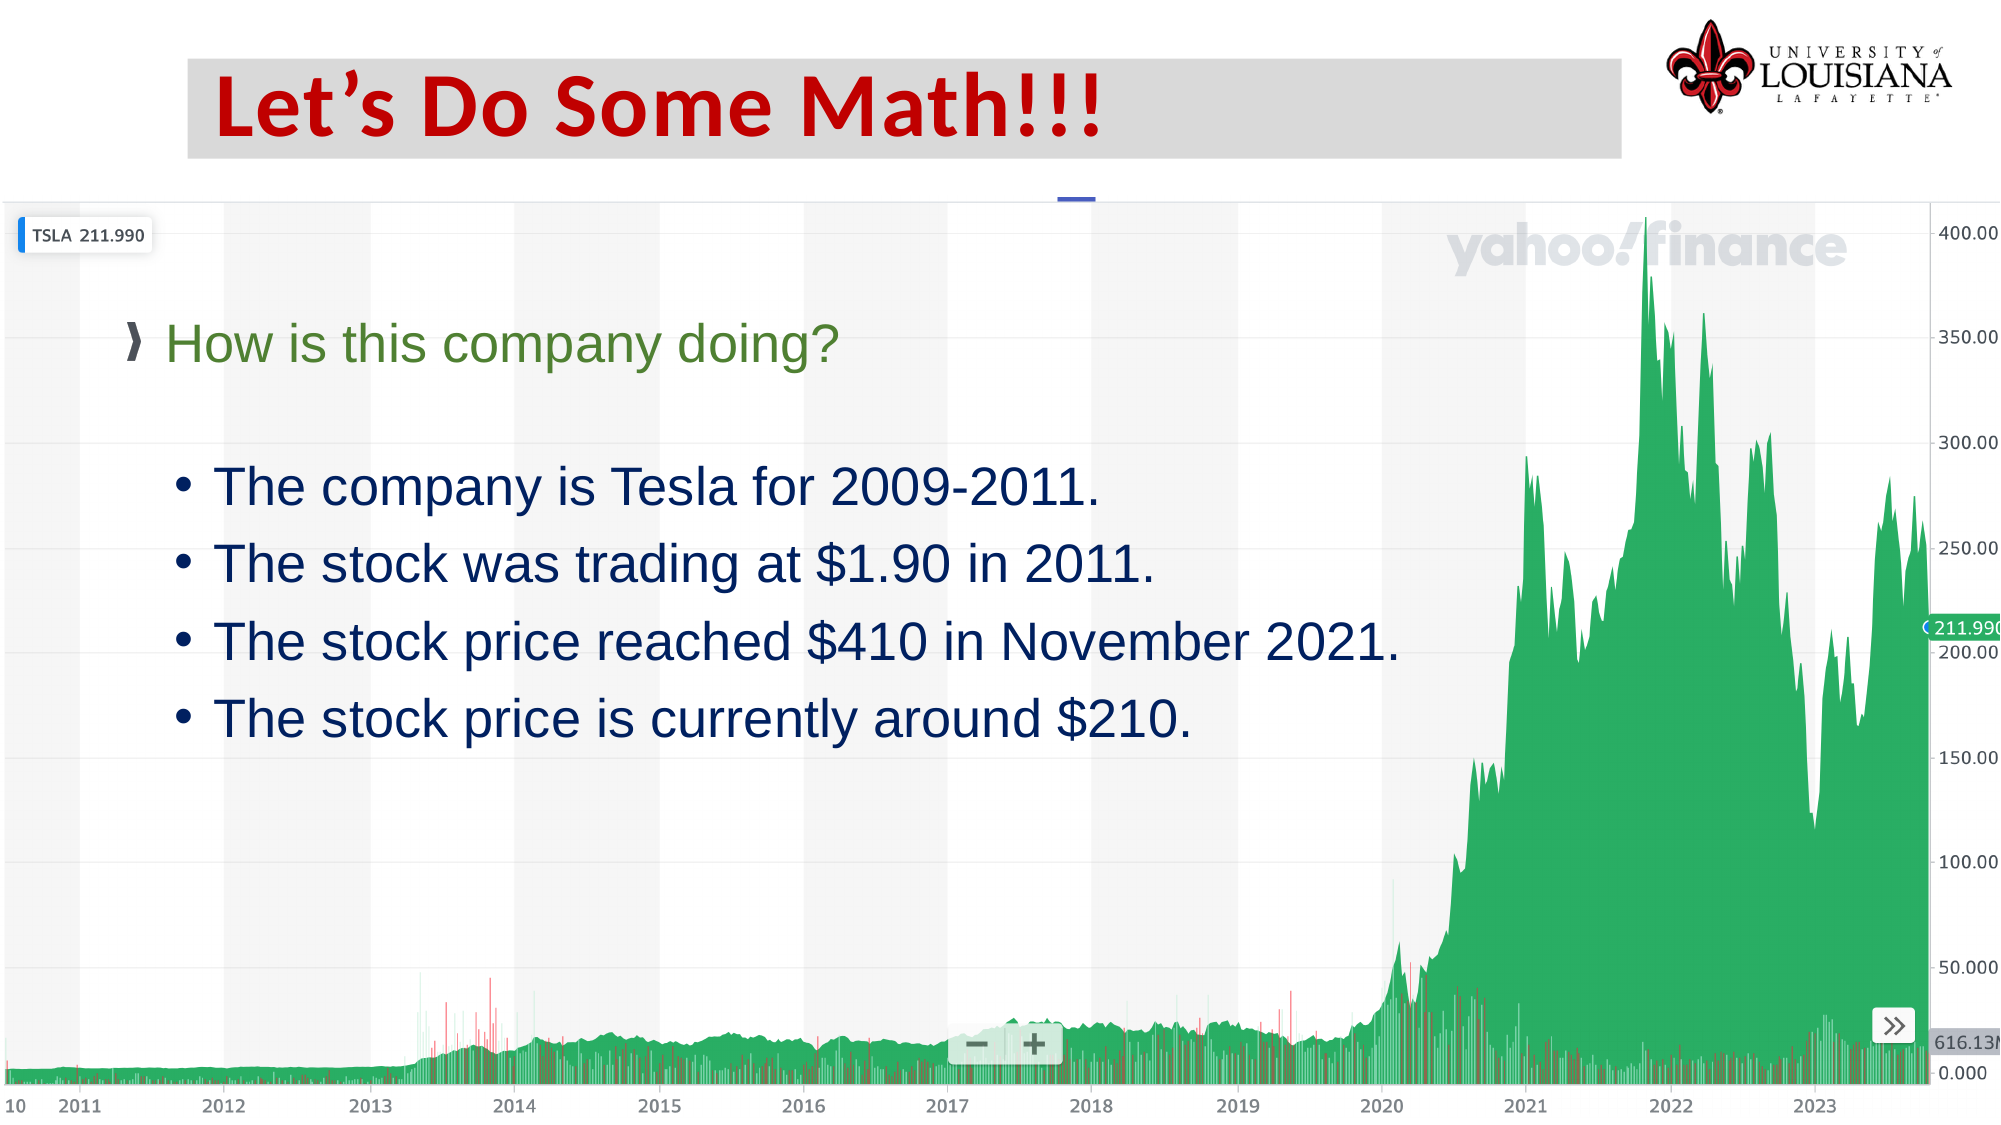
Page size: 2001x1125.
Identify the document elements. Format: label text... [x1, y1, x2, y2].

picture [1653, 8, 1978, 121]
picture [0, 195, 2000, 1118]
title Let’s Do Some Math!!! [187, 58, 1622, 159]
